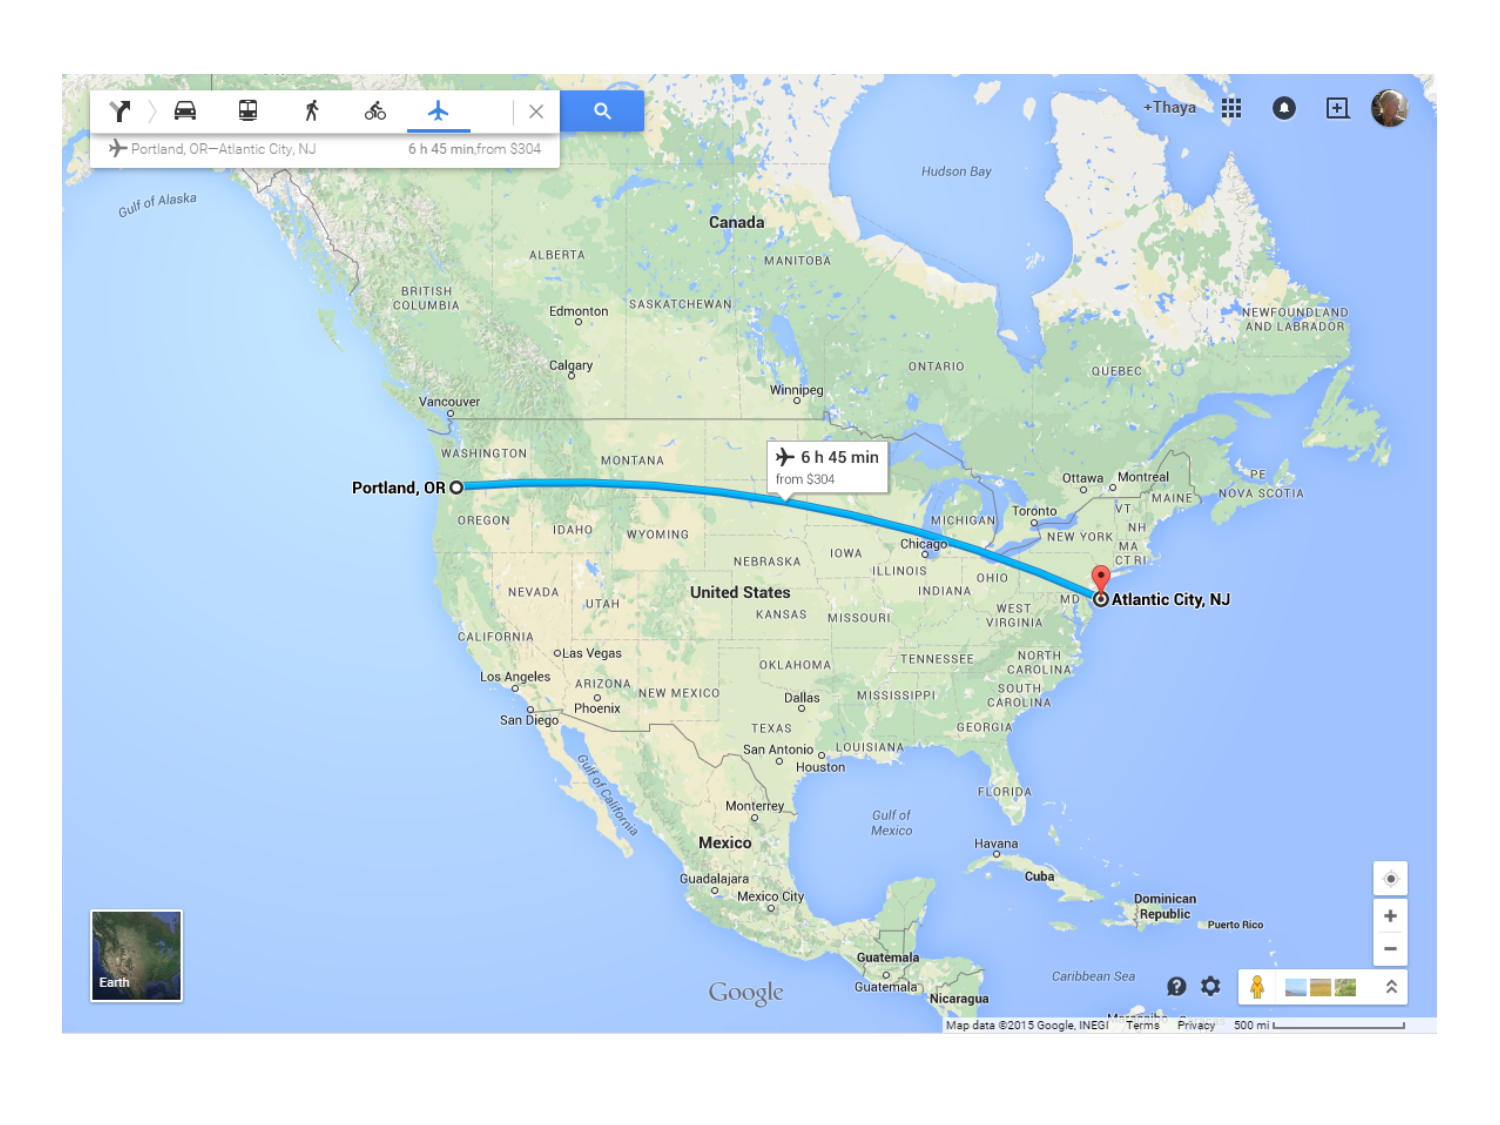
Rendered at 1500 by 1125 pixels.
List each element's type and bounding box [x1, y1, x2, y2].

picture [62, 74, 1437, 1034]
